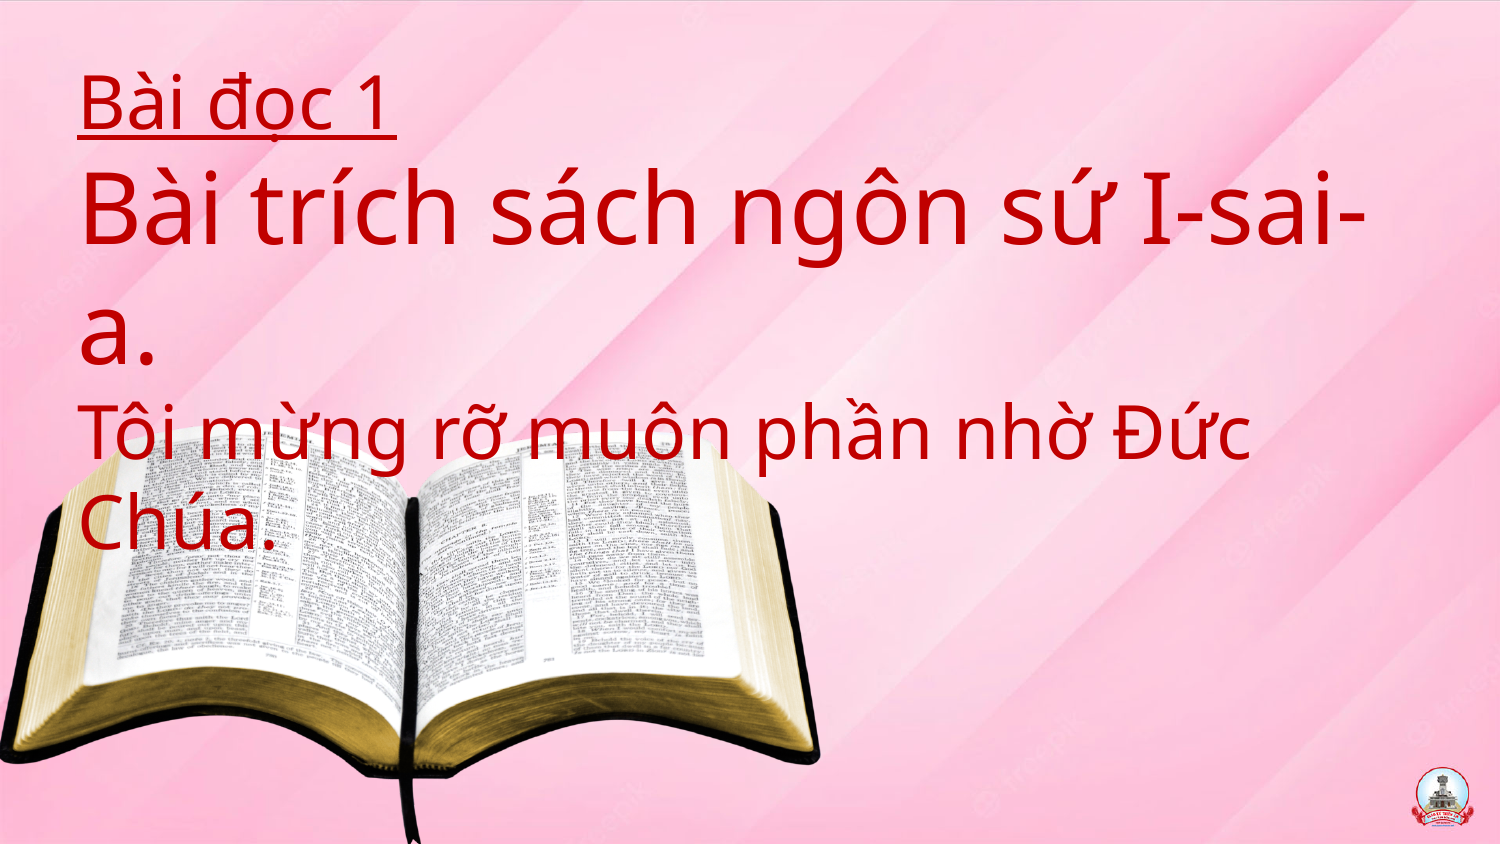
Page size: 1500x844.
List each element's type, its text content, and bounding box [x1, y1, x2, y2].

picture [0, 0, 1500, 844]
text_box Bài đọc 1 Bài trích sách ngôn sứ I-sai-a. Tôi mừng rỡ muôn phần nhờ Đức Chúa. [62, 46, 1438, 572]
